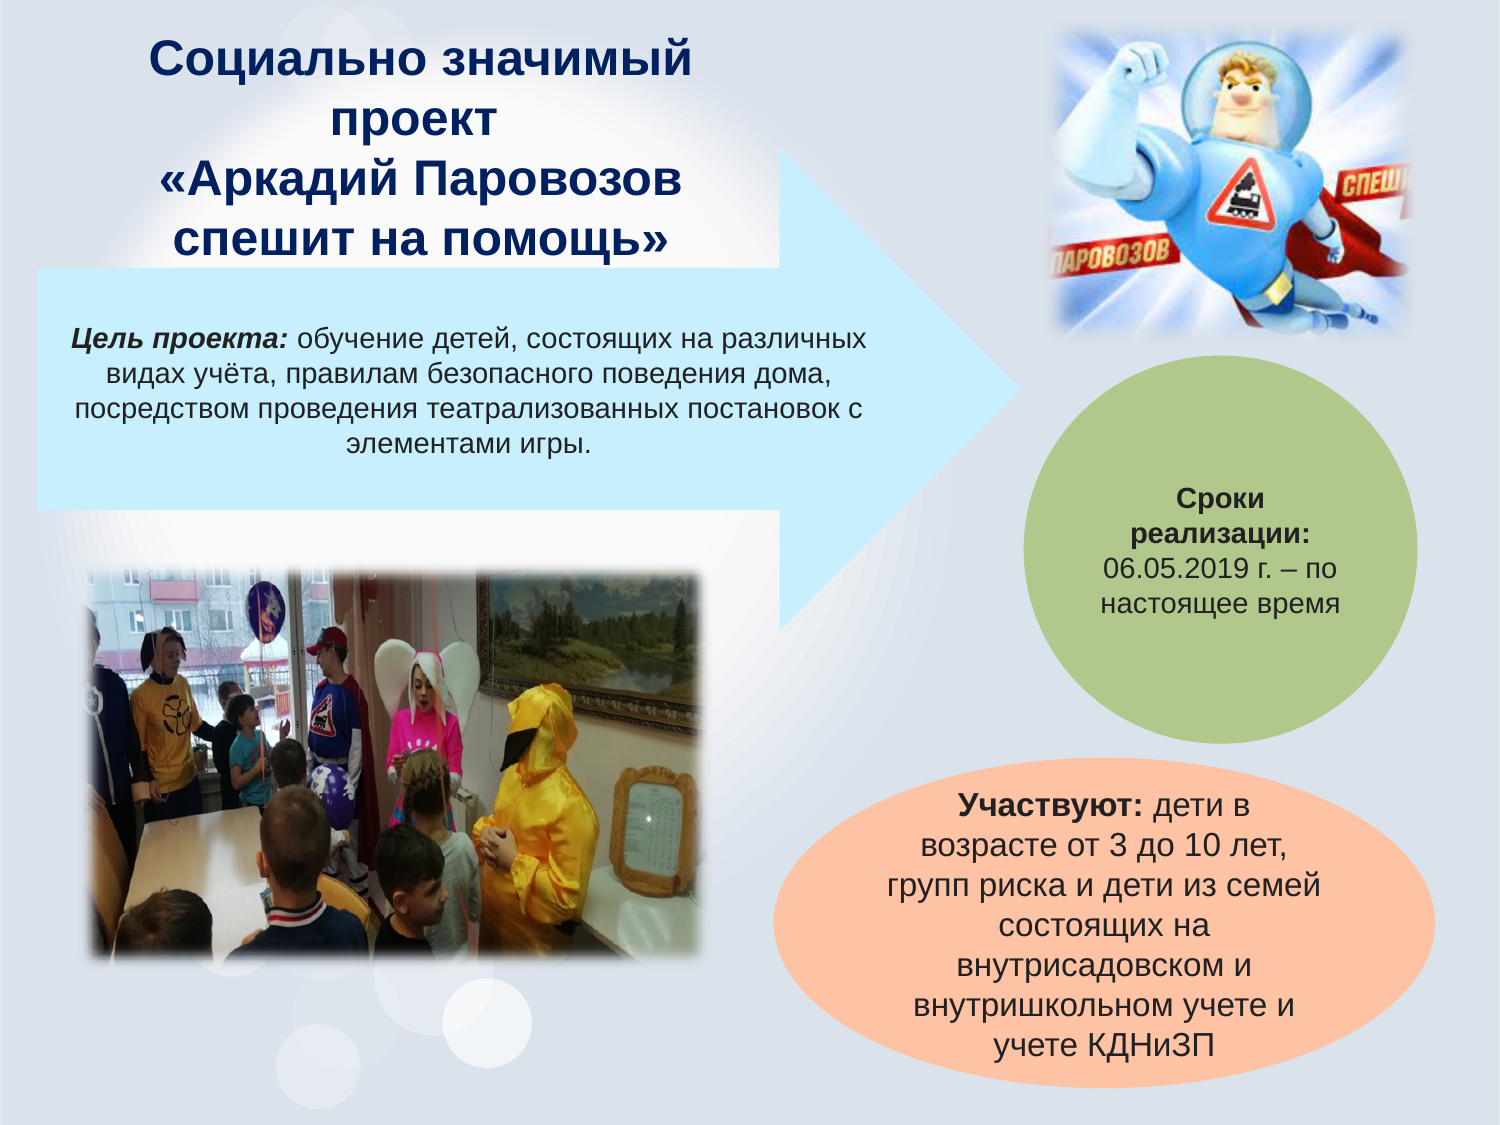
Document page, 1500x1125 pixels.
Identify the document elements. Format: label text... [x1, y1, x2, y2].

text_box Участвуют: дети в возрасте от 3 до 10 лет, групп риска и дети из семей состоящих на внутрисадовском и внутришкольном учете и учете КДНиЗП [771, 755, 1438, 1091]
picture [77, 558, 713, 971]
text_box Цель проекта: обучение детей, состоящих на различных видах учёта, правилам безопасного поведения дома, посредством проведения театрализованных постановок с элементами игры. [35, 144, 1024, 634]
text_box Социально значимый проект «Аркадий Паровозов спешит на помощь» [87, 18, 755, 265]
picture [1042, 17, 1418, 347]
text_box Сроки реализации: 06.05.2019 г. – по настоящее время [1021, 354, 1420, 746]
